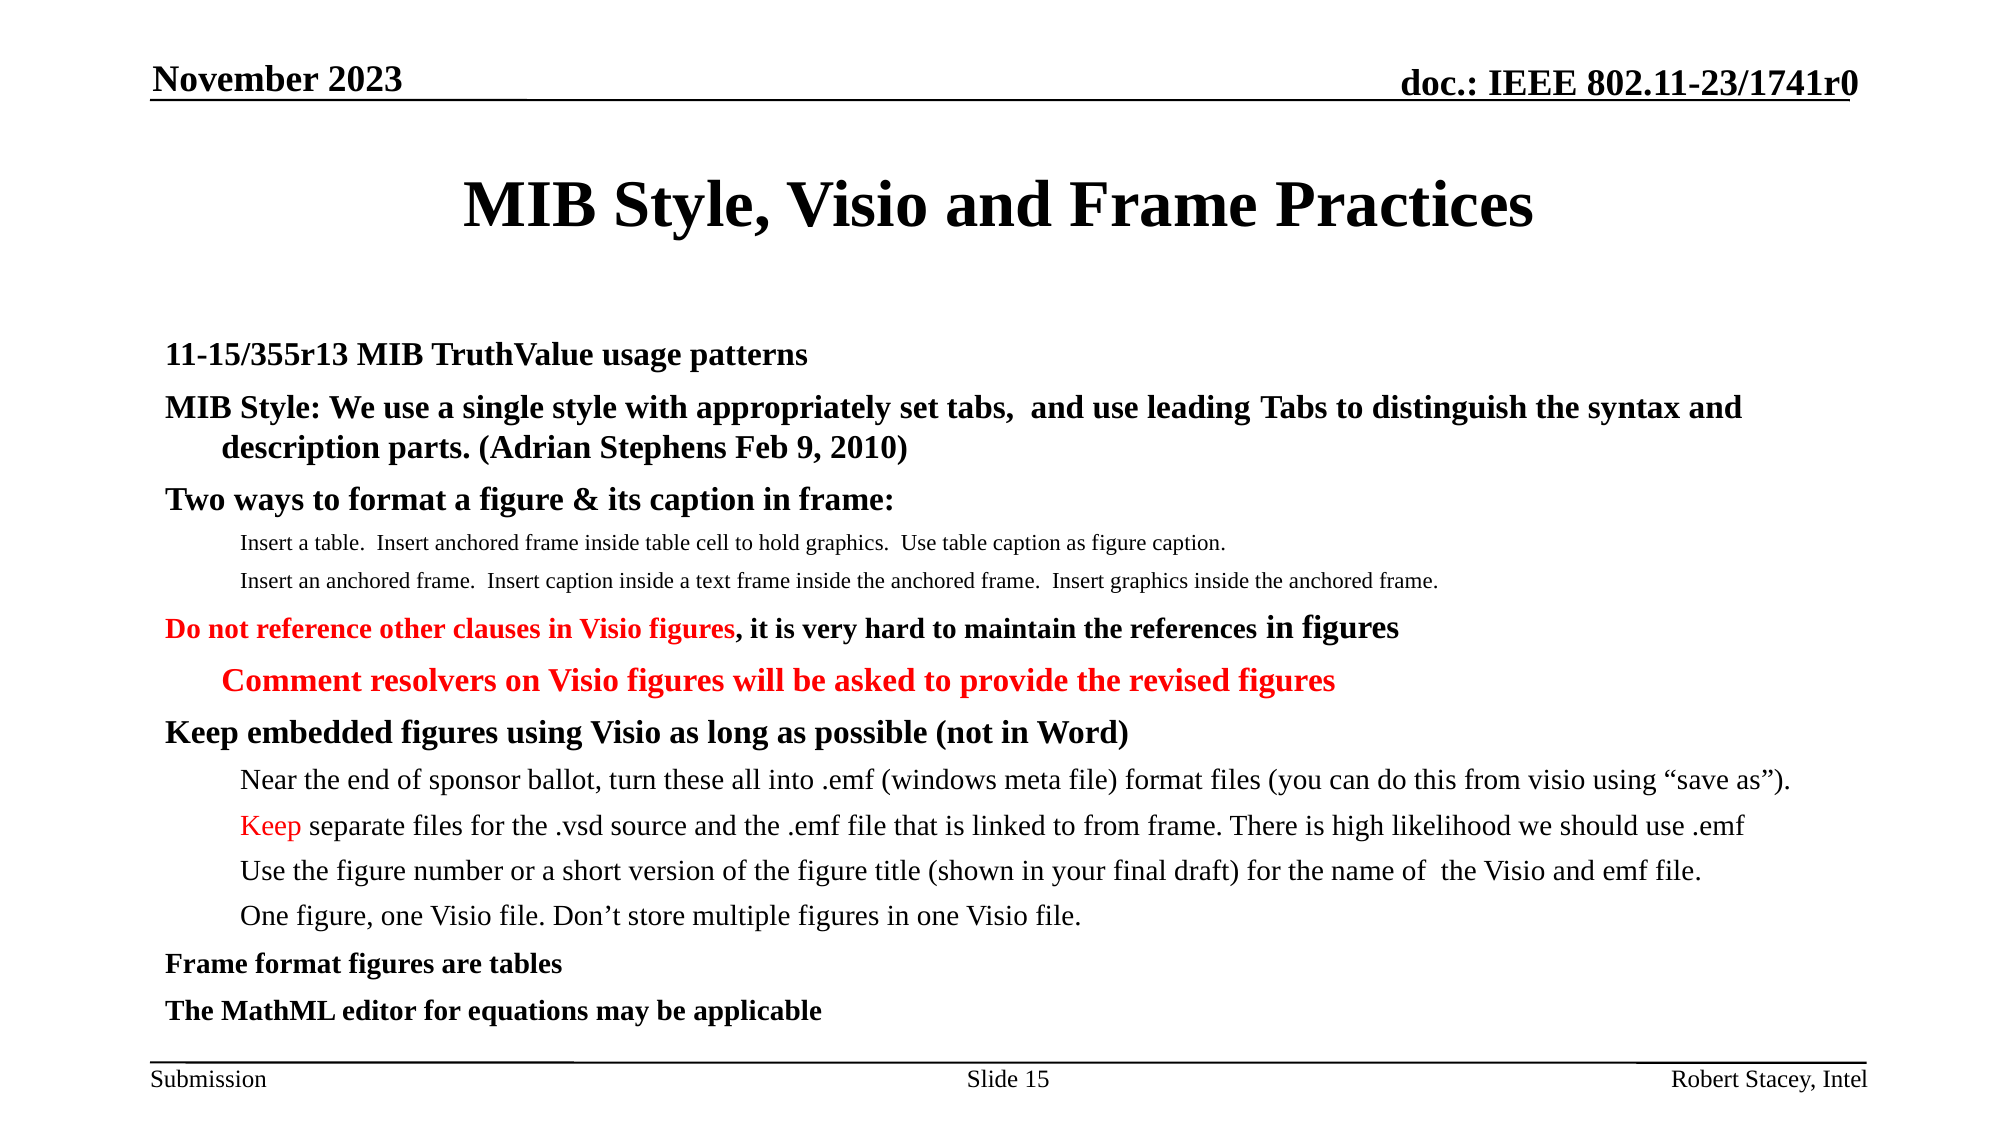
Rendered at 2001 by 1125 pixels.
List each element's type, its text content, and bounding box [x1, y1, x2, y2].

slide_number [152, 54, 563, 100]
slide_number Slide 15 [950, 1061, 1067, 1123]
footer Robert Stacey, Intel [1171, 1061, 1869, 1093]
title MIB Style, Visio and Frame Practices [149, 112, 1850, 288]
list 11-15/355r13 MIB TruthValue usage patterns MIB Style: We use a single style with appropriately set tabs, and use leading Tabs to distinguish the syntax and description parts. (Adrian Stephens Feb 9, 2010) Two ways to format a figure & its caption in frame: Insert a table. Insert anchored frame inside table cell to hold graphics. Use table caption as figure caption. Insert an anchored frame. Insert caption inside a text frame inside the anchored frame. Insert graphics inside the anchored frame. Do not reference other clauses in Visio figures, it is very hard to maintain the references in figures Comment resolvers on Visio figures will be asked to provide the revised figures Keep embedded figures using Visio as long as possible (not in Word) Near the end of sponsor ballot, turn these all into .emf (windows meta file) format files (you can do this from visio using “save as”). Keep separate files for the .vsd source and the .emf file that is linked to from frame. There is high likelihood we should use .emf Use the figure number or a short version of the figure title (shown in your final draft) for the name of the Visio and emf file. One figure, one Visio file. Don’t store multiple figures in one Visio file. Frame format figures are tables The MathML editor for equations may be applicable [149, 324, 1850, 1051]
